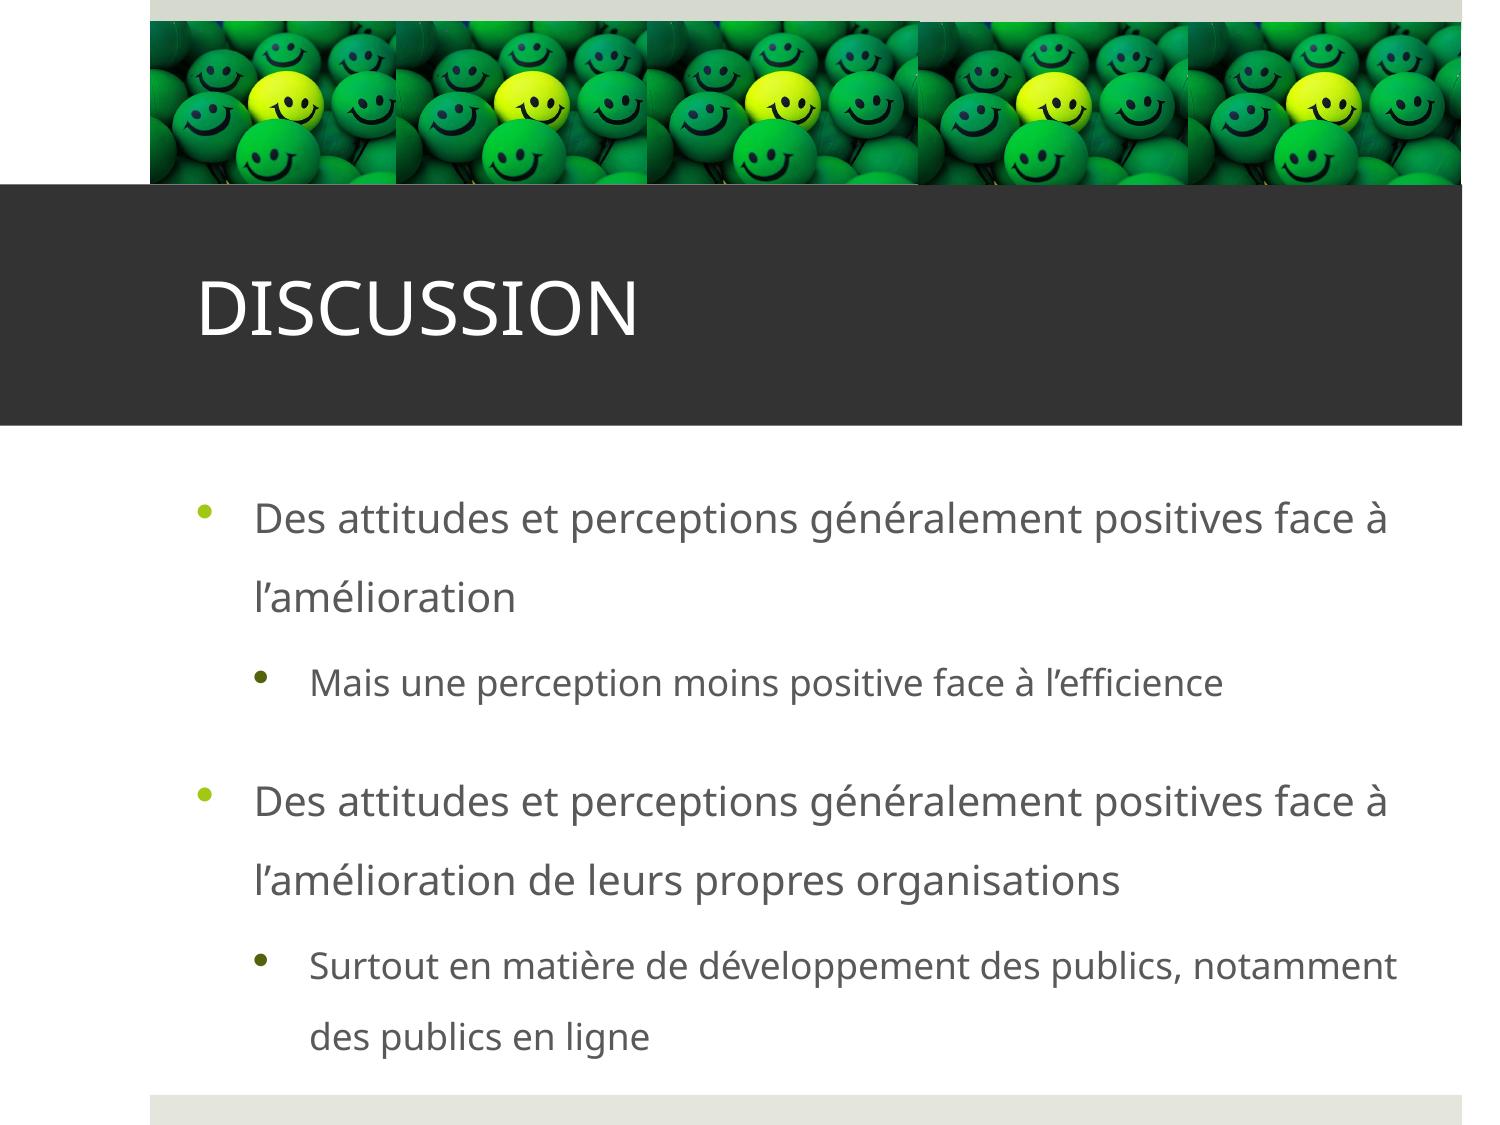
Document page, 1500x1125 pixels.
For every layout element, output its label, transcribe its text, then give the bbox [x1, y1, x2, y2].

title DISCUSSION [0, 184, 1463, 426]
picture [149, 21, 1462, 185]
list Des attitudes et perceptions généralement positives face à l’amélioration Mais une perception moins positive face à l’efficience Des attitudes et perceptions généralement positives face à l’amélioration de leurs propres organisations Surtout en matière de développement des publics, notamment des publics en ligne [182, 454, 1432, 1068]
